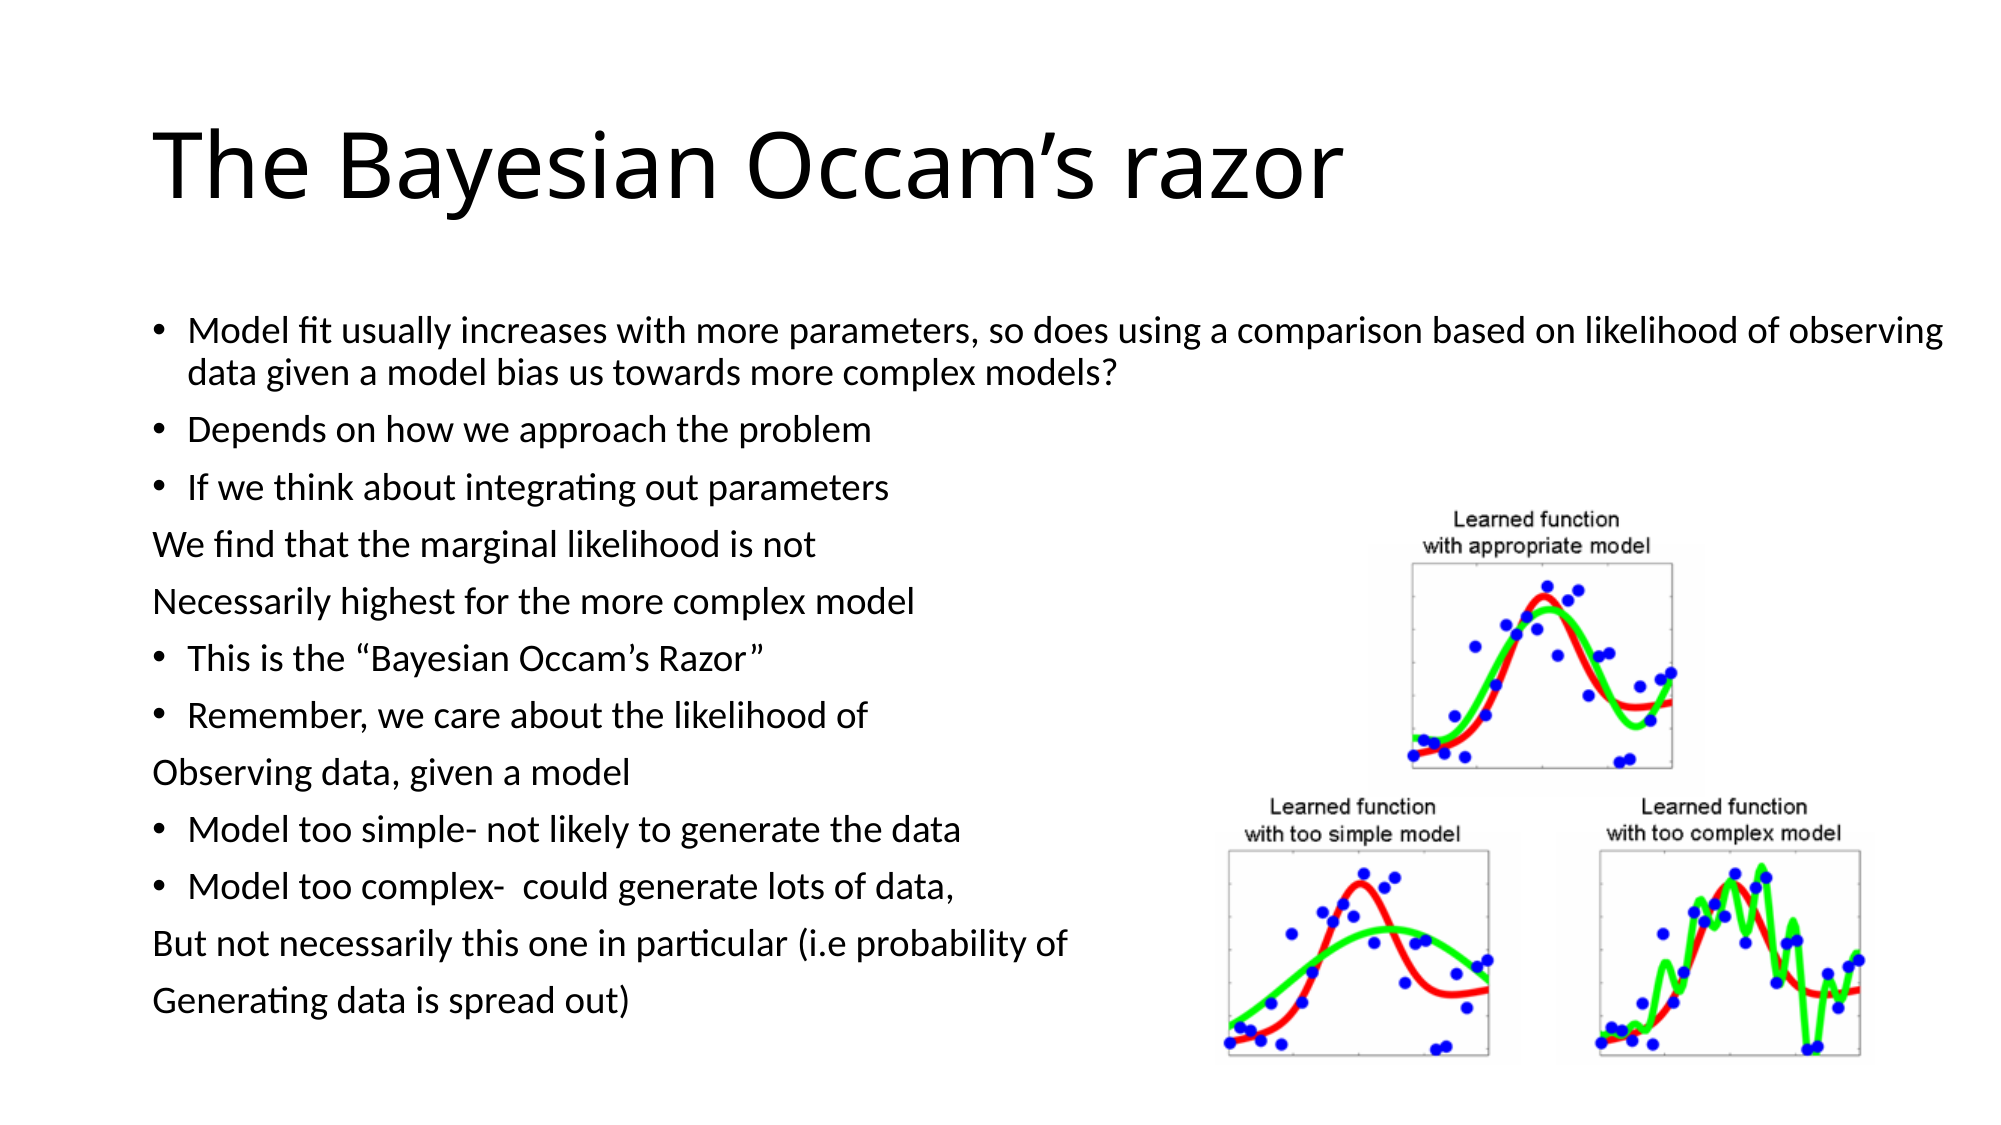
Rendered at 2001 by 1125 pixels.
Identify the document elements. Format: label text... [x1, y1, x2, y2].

picture [1215, 498, 1875, 1066]
list Model fit usually increases with more parameters, so does using a comparison based on likelihood of observing data given a model bias us towards more complex models? Depends on how we approach the problem If we think about integrating out parameters We find that the marginal likelihood is not Necessarily highest for the more complex model This is the “Bayesian Occam’s Razor” Remember, we care about the likelihood of Observing data, given a model Model too simple- not likely to generate the data Model too complex- could generate lots of data, But not necessarily this one in particular (i.e probability of Generating data is spread out) [137, 302, 2000, 1033]
title The Bayesian Occam’s razor [137, 59, 1863, 278]
